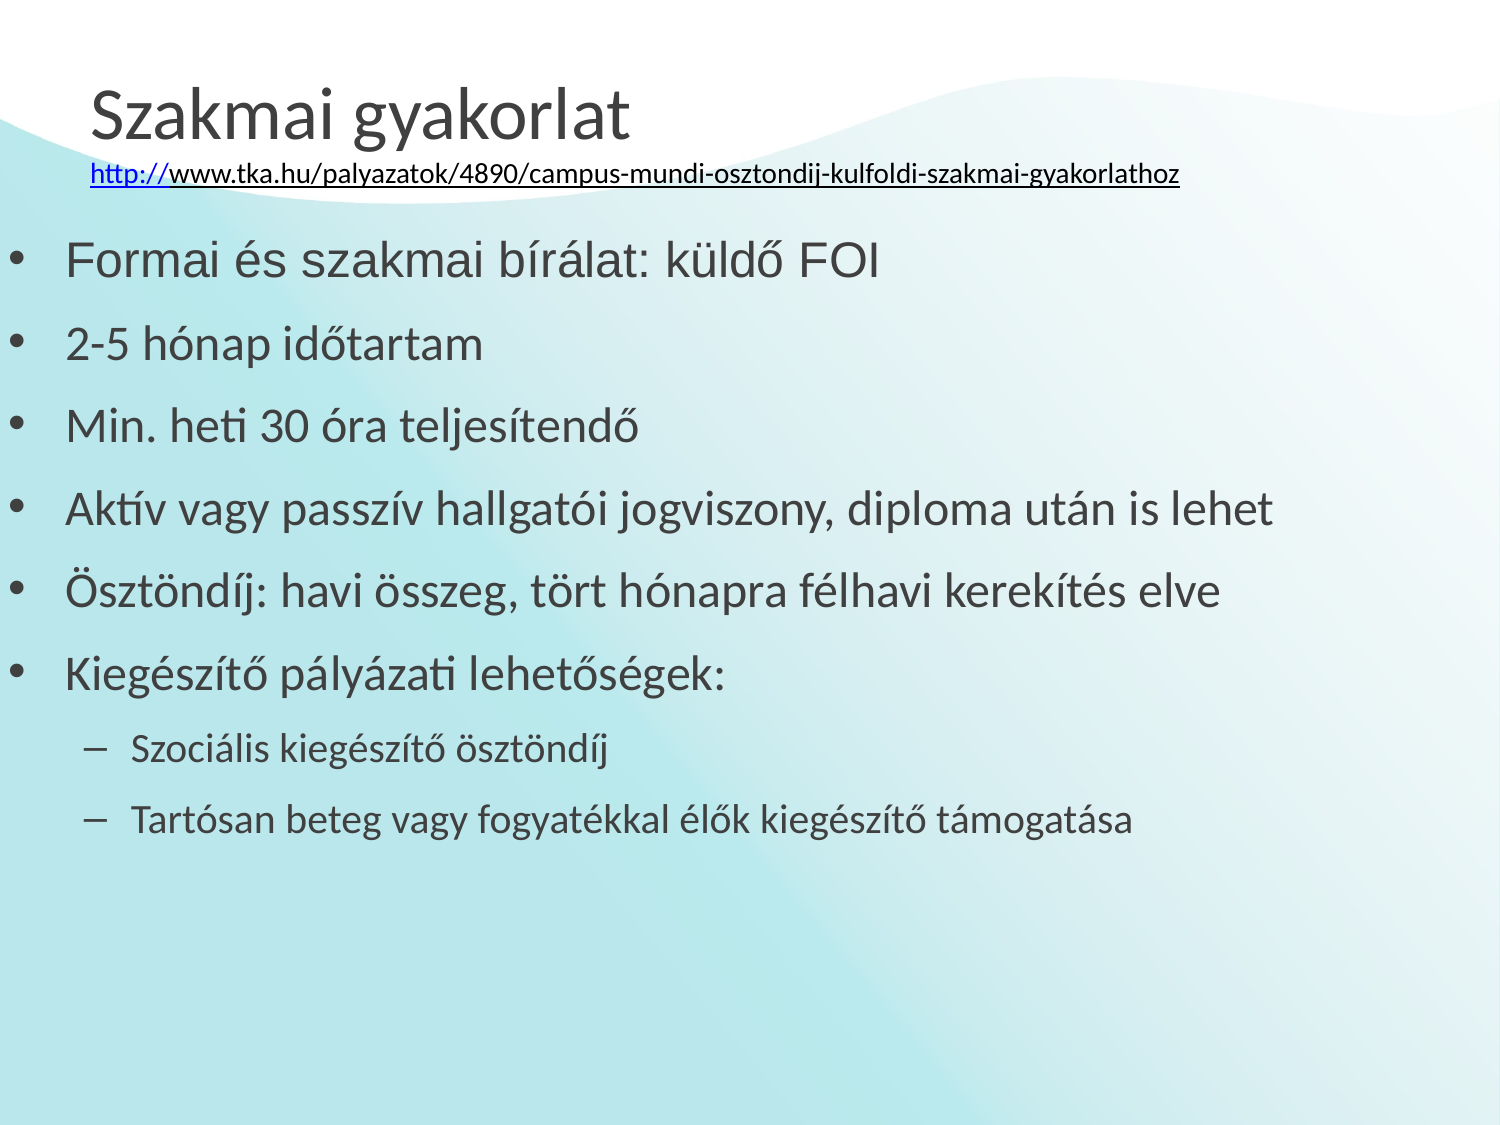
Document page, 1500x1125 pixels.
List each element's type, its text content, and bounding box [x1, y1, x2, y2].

list Formai és szakmai bírálat: küldő FOI 2-5 hónap időtartam Min. heti 30 óra teljesítendő Aktív vagy passzív hallgatói jogviszony, diploma után is lehet Ösztöndíj: havi összeg, tört hónapra félhavi kerekítés elve Kiegészítő pályázati lehetőségek: Szociális kiegészítő ösztöndíj Tartósan beteg vagy fogyatékkal élők kiegészítő támogatása [0, 219, 1459, 1059]
picture [0, 0, 1500, 1125]
title Szakmai gyakorlat http://www.tka.hu/palyazatok/4890/campus-mundi-osztondij-kulfoldi-szakmai-gyakorlathoz [75, 45, 1447, 219]
